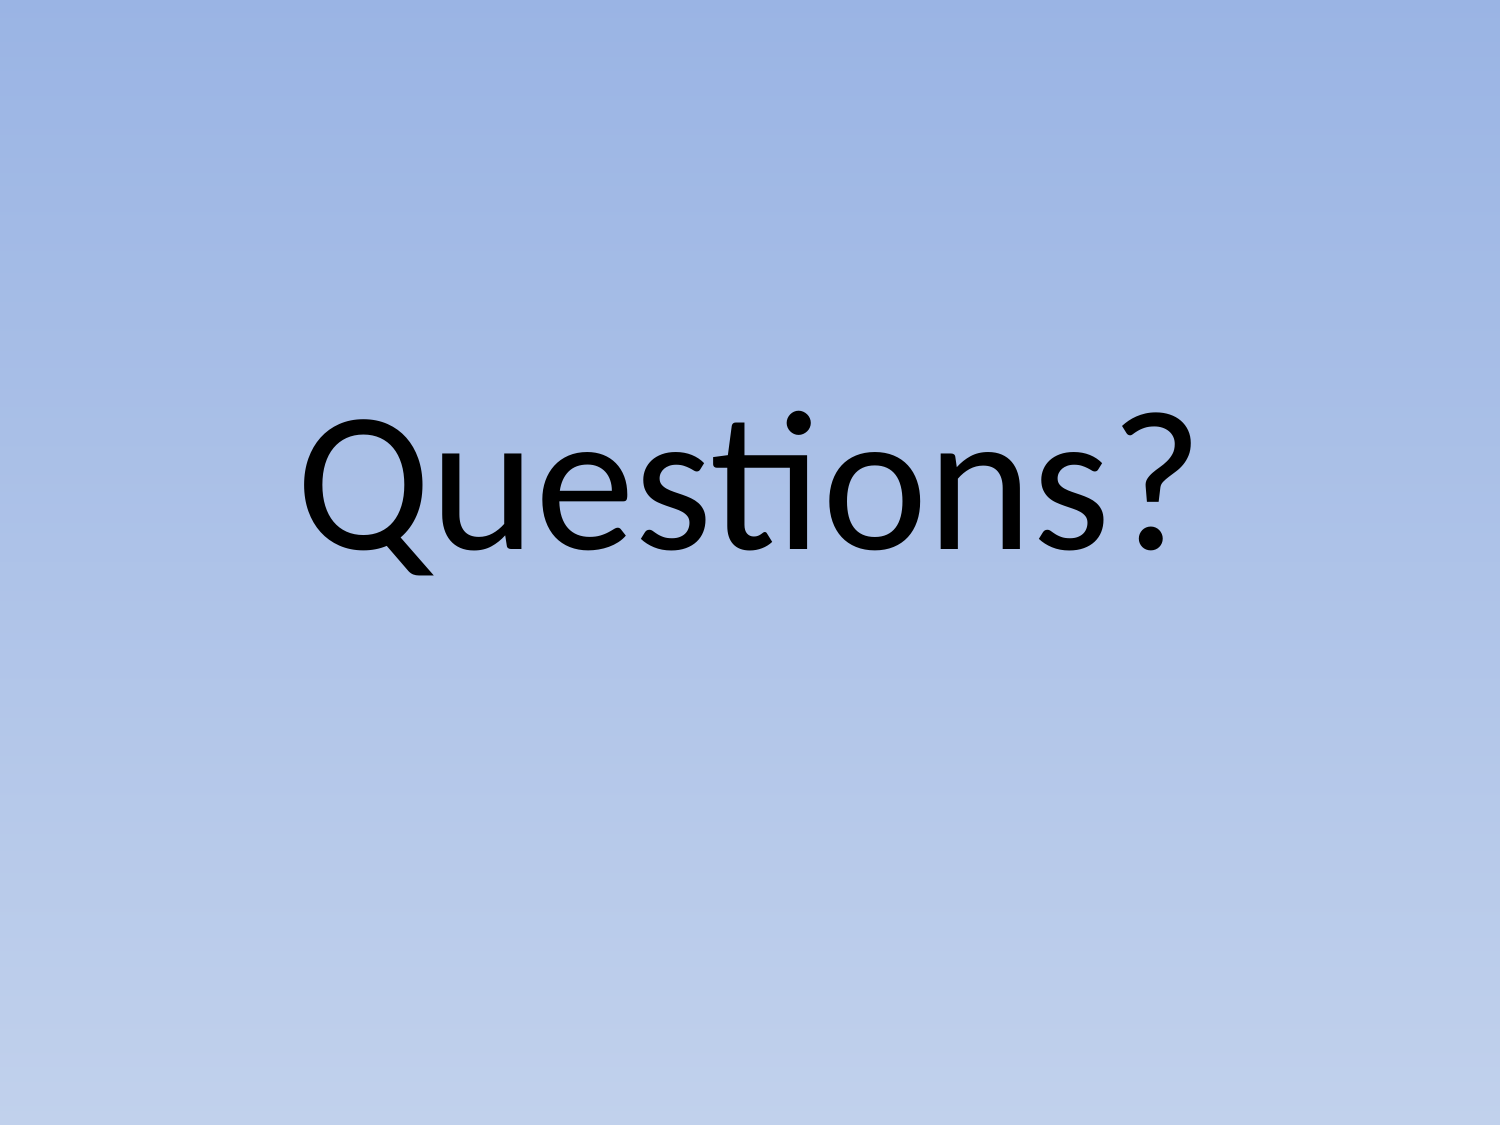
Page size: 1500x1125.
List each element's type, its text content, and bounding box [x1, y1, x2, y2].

title Questions? [112, 349, 1388, 591]
